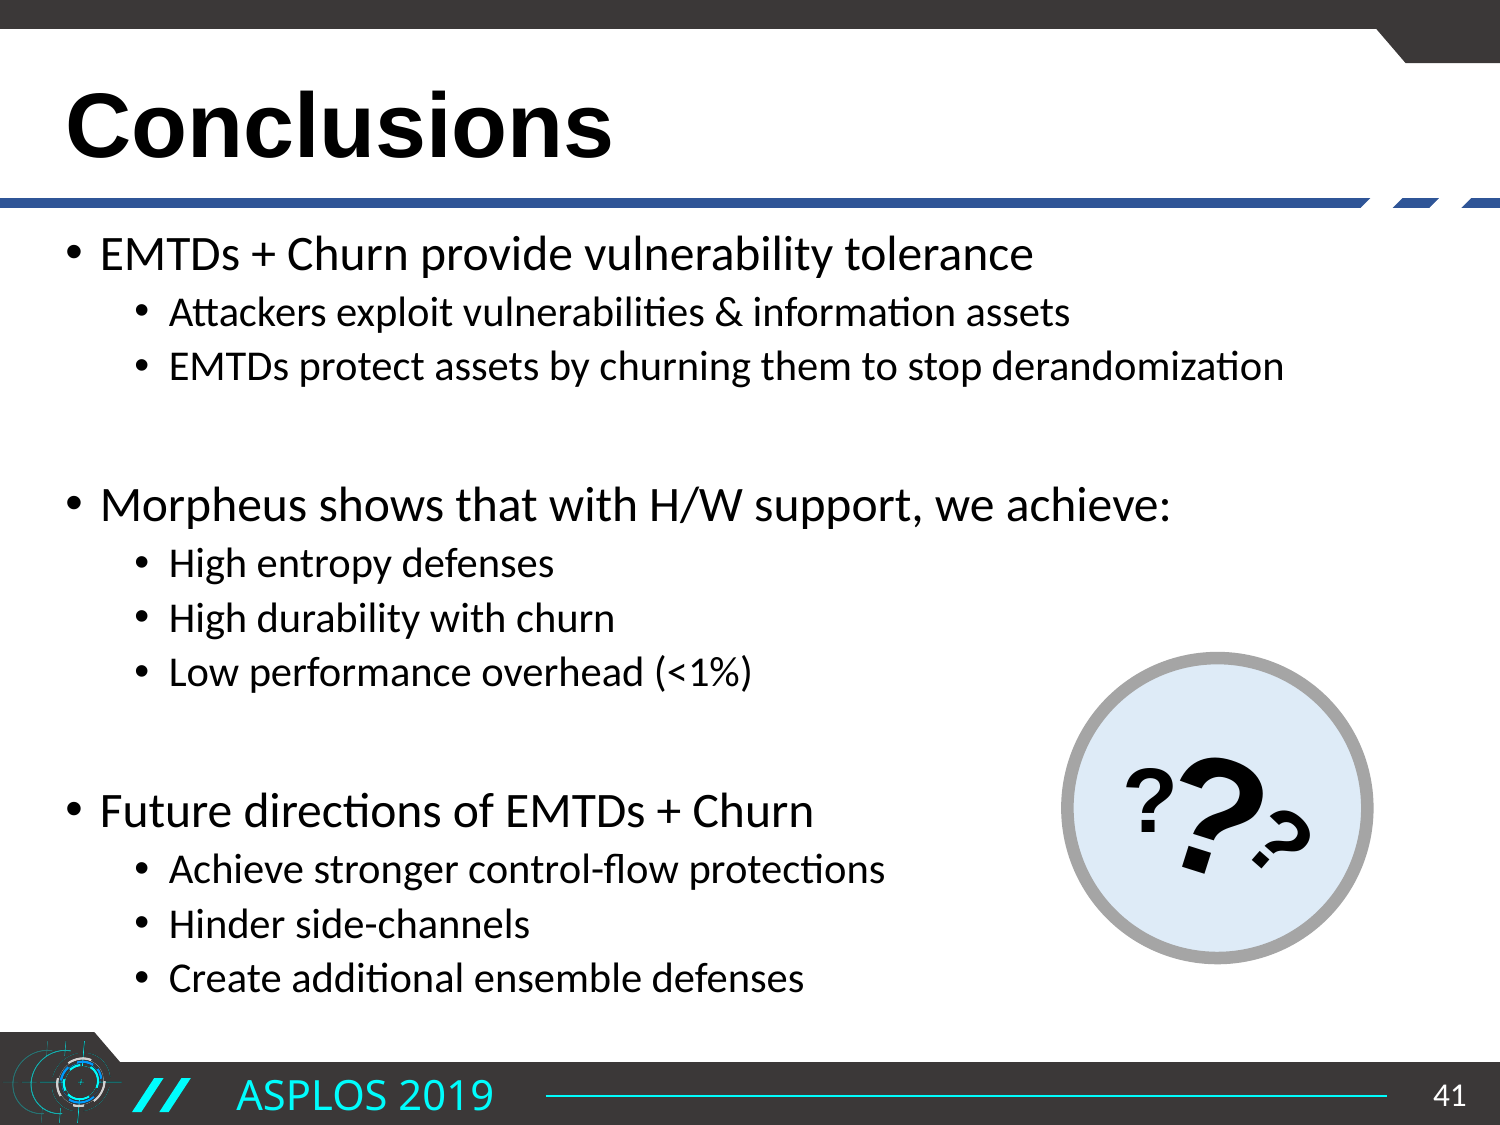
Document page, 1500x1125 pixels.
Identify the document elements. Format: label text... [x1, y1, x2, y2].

picture [0, 1038, 124, 1125]
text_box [1067, 657, 1368, 958]
list EMTDs + Churn provide vulnerability tolerance Attackers exploit vulnerabilities & information assets EMTDs protect assets by churning them to stop derandomization Morpheus shows that with H/W support, we achieve: High entropy defenses High durability with churn Low performance overhead (<1%) Future directions of EMTDs + Churn Achieve stronger control-flow protections Hinder side-channels Create additional ensemble defenses [50, 220, 1450, 1014]
title Conclusions [50, 59, 1450, 195]
slide_number 41 [1396, 1063, 1482, 1124]
